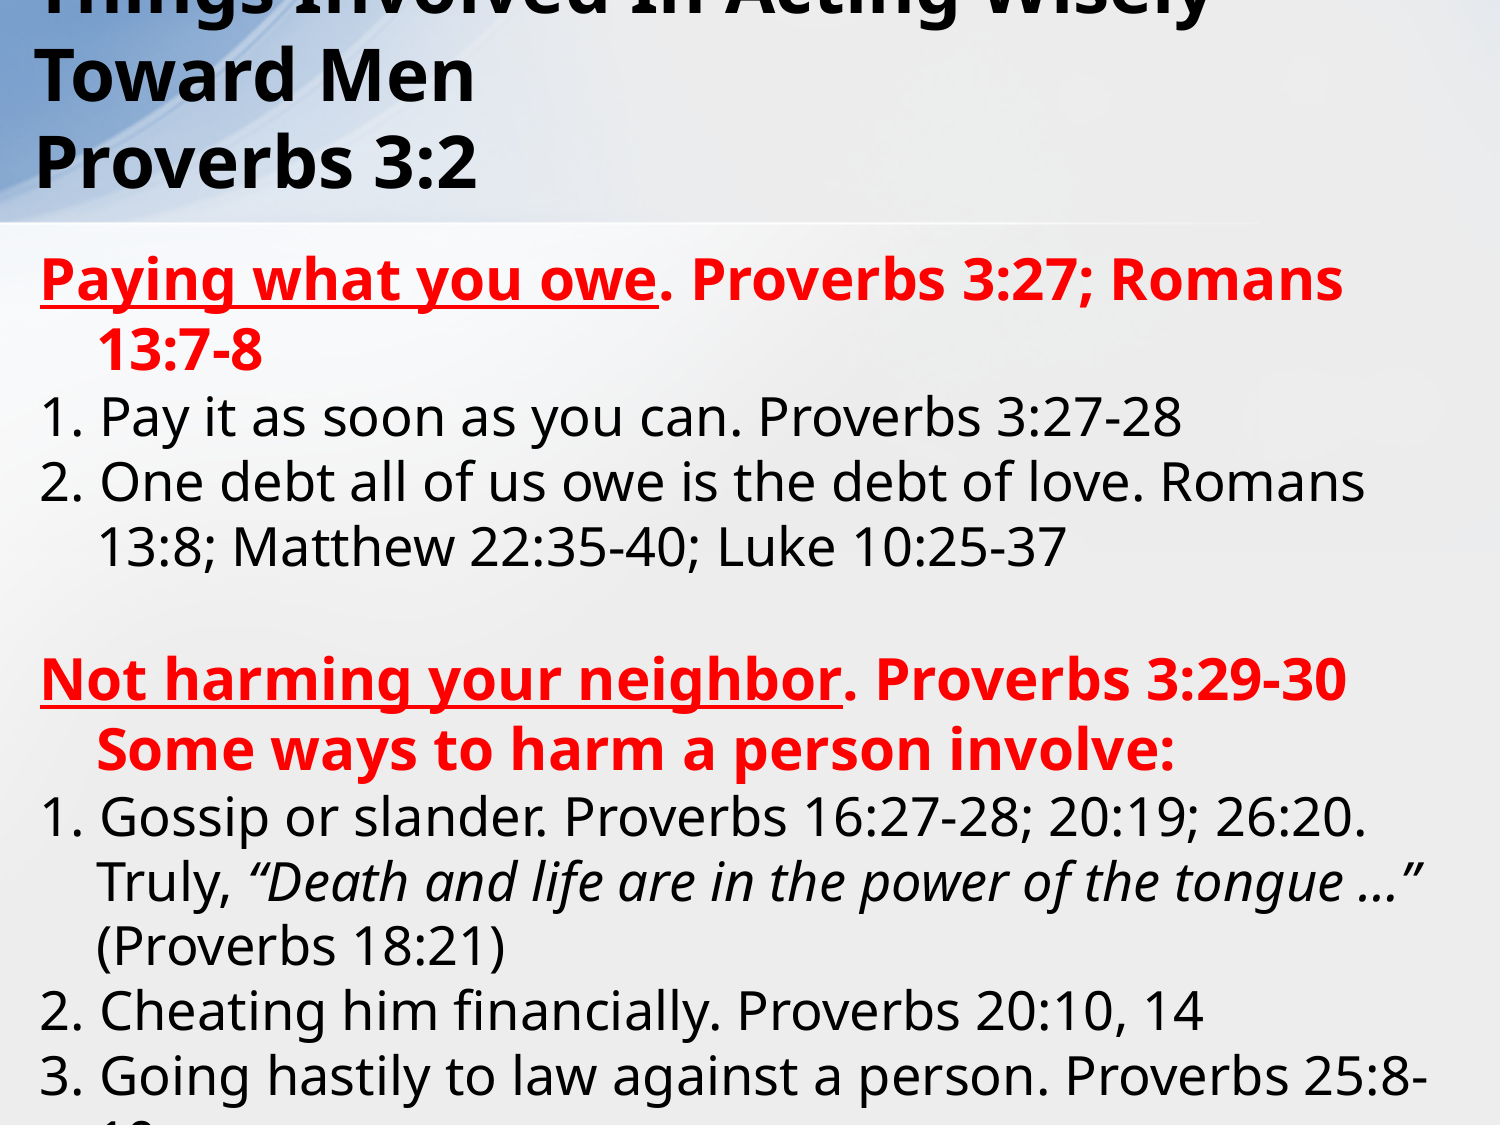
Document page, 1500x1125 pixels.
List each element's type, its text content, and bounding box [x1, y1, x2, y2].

title Things Involved In Acting Wisely Toward Men Proverbs 3:2 [18, 0, 1488, 211]
picture [0, 0, 1500, 1125]
list Paying what you owe. Proverbs 3:27; Romans 13:7-8 1. Pay it as soon as you can. Proverbs 3:27-28 2. One debt all of us owe is the debt of love. Romans 13:8; Matthew 22:35-40; Luke 10:25-37 Not harming your neighbor. Proverbs 3:29-30 Some ways to harm a person involve: 1. Gossip or slander. Proverbs 16:27-28; 20:19; 26:20. Truly, “Death and life are in the power of the tongue …” (Proverbs 18:21) 2. Cheating him financially. Proverbs 20:10, 14 3. Going hastily to law against a person. Proverbs 25:8-10; 1 Corinthians 6:1-8 [24, 234, 1475, 1125]
